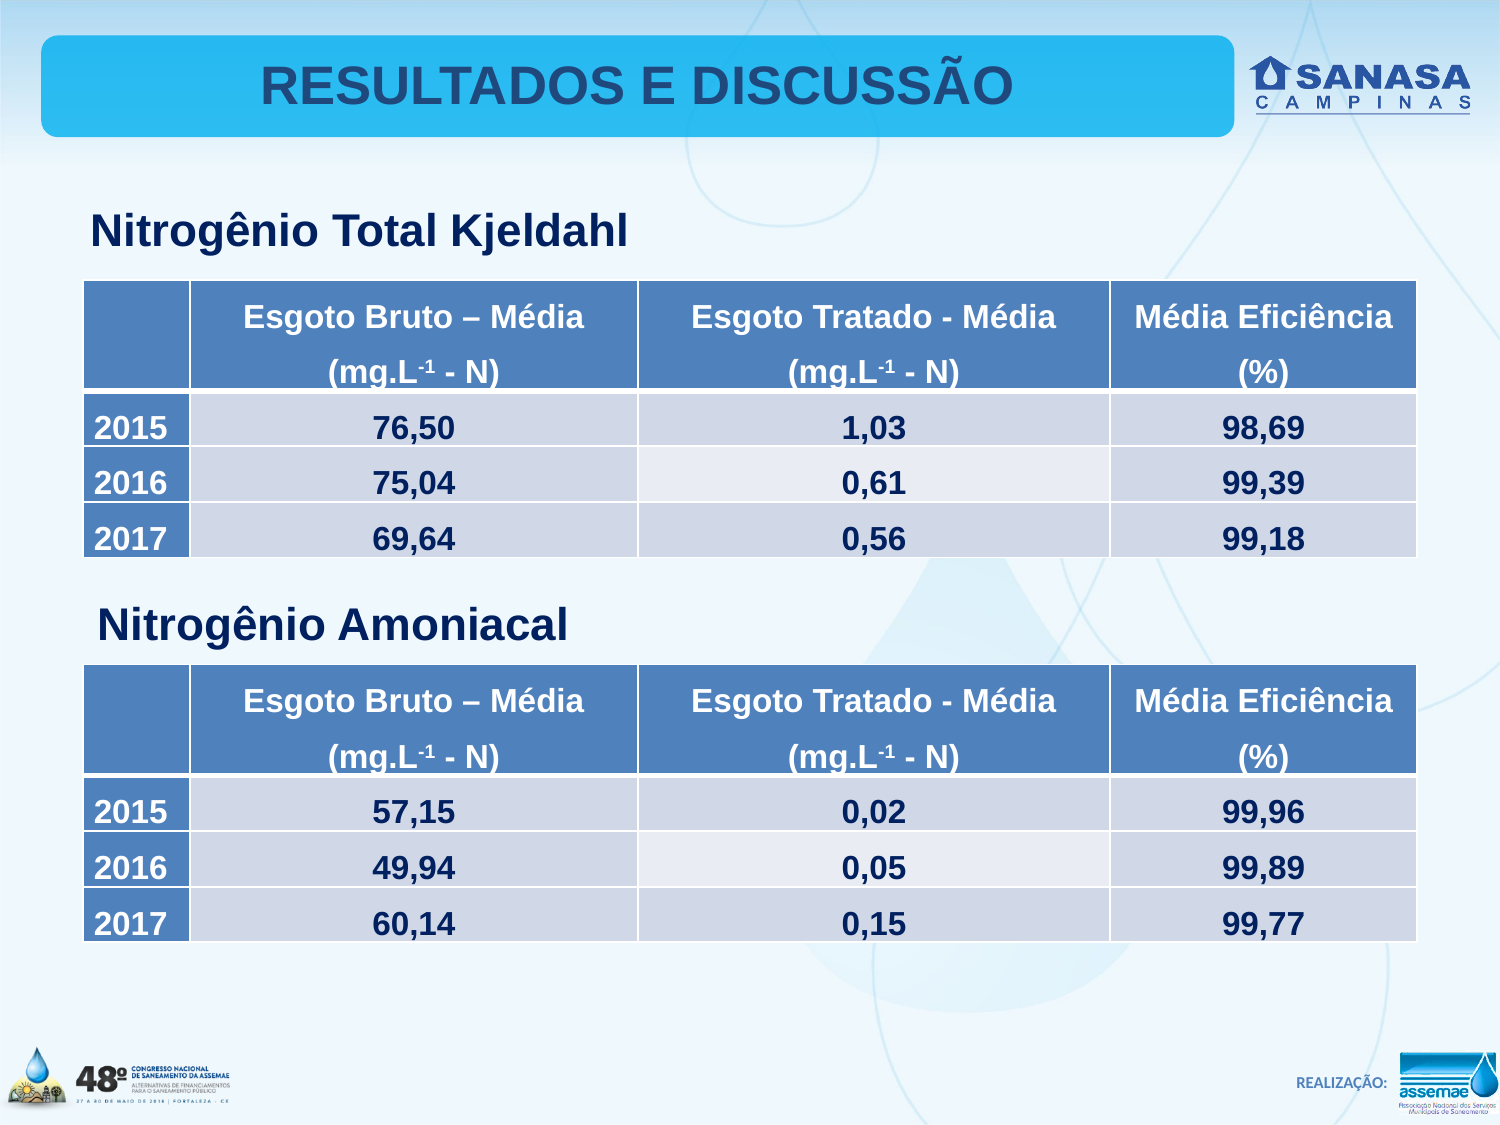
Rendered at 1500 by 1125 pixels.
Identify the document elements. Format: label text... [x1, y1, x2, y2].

text_box RESULTADOS E DISCUSSÃO [41, 42, 1235, 123]
text_box Nitrogênio Total Kjeldahl [76, 193, 1500, 264]
picture [0, 0, 1500, 1125]
table_header Esgoto Bruto – Média (mg.L-1 - N) [191, 281, 637, 388]
table_cell 99,96 [1111, 778, 1416, 830]
table_cell 76,50 [191, 394, 637, 445]
table_cell 75,04 [191, 447, 637, 501]
table_cell 0,02 [639, 778, 1109, 830]
table_cell 2016 [84, 447, 189, 501]
table_cell 0,56 [639, 503, 1109, 557]
text_box Nitrogênio Amoniacal [82, 586, 1500, 657]
table_header Esgoto Tratado - Média (mg.L-1 - N) [639, 665, 1109, 773]
table_cell 98,69 [1111, 394, 1416, 445]
table_cell 2016 [84, 832, 189, 886]
table_cell 99,89 [1111, 832, 1416, 886]
table_header Esgoto Tratado - Média (mg.L-1 - N) [639, 281, 1109, 388]
table_cell 0,61 [639, 447, 1109, 501]
table_cell 99,18 [1111, 503, 1416, 557]
table_header [84, 281, 189, 388]
table_cell 49,94 [191, 832, 637, 886]
table_cell 69,64 [191, 503, 637, 557]
table_cell 0,15 [639, 888, 1109, 941]
table_cell 57,15 [191, 778, 637, 830]
table_cell 60,14 [191, 888, 637, 941]
table_header Média Eficiência (%) [1111, 281, 1416, 388]
table_cell 2015 [84, 778, 189, 830]
table_header Média Eficiência (%) [1111, 665, 1416, 773]
table_cell 2015 [84, 394, 189, 445]
table_header Esgoto Bruto – Média (mg.L-1 - N) [191, 665, 637, 773]
table_header [84, 665, 189, 773]
table_cell 2017 [84, 888, 189, 941]
table_cell 0,05 [639, 832, 1109, 886]
table_cell 99,77 [1111, 888, 1416, 941]
table_cell 99,39 [1111, 447, 1416, 501]
table_cell 1,03 [639, 394, 1109, 445]
table_cell 2017 [84, 503, 189, 557]
